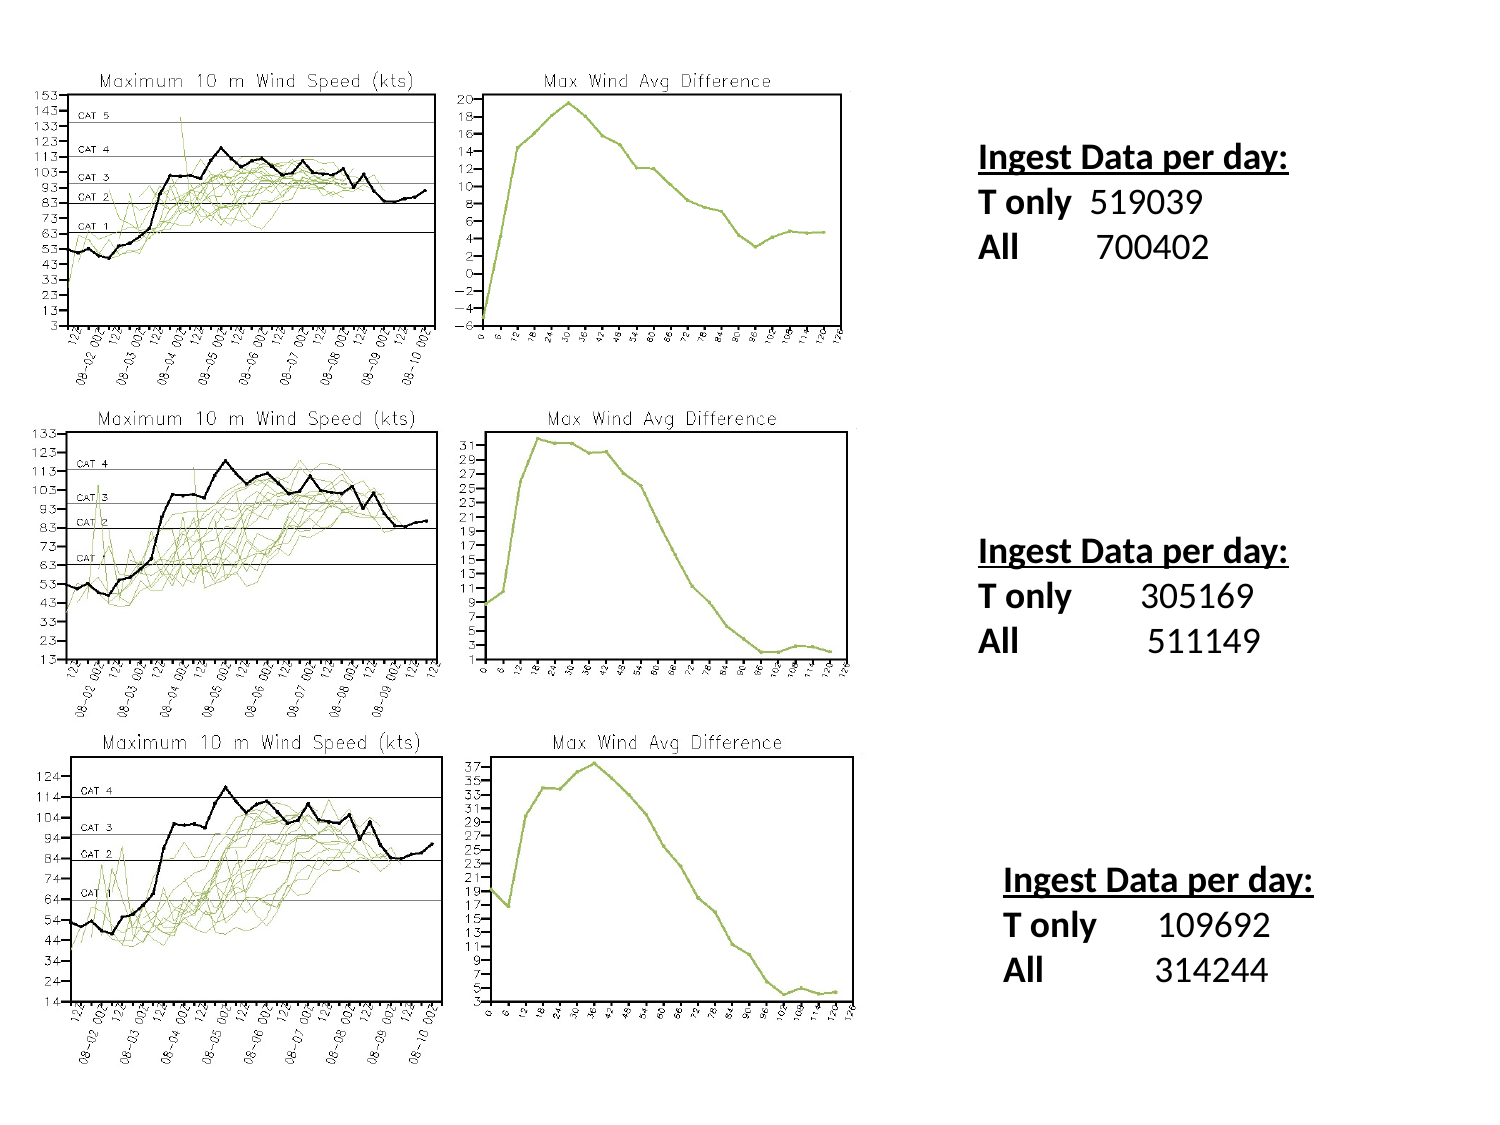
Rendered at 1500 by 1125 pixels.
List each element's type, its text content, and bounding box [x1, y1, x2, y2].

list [28, 14, 857, 410]
text_box Ingest Data per day: T only 519039 All 700402 [963, 124, 1313, 275]
picture [28, 410, 873, 1069]
text_box Ingest Data per day: T only 305169 All 511149 [963, 518, 1313, 668]
text_box Ingest Data per day: T only 109692 All 314244 [988, 847, 1338, 998]
